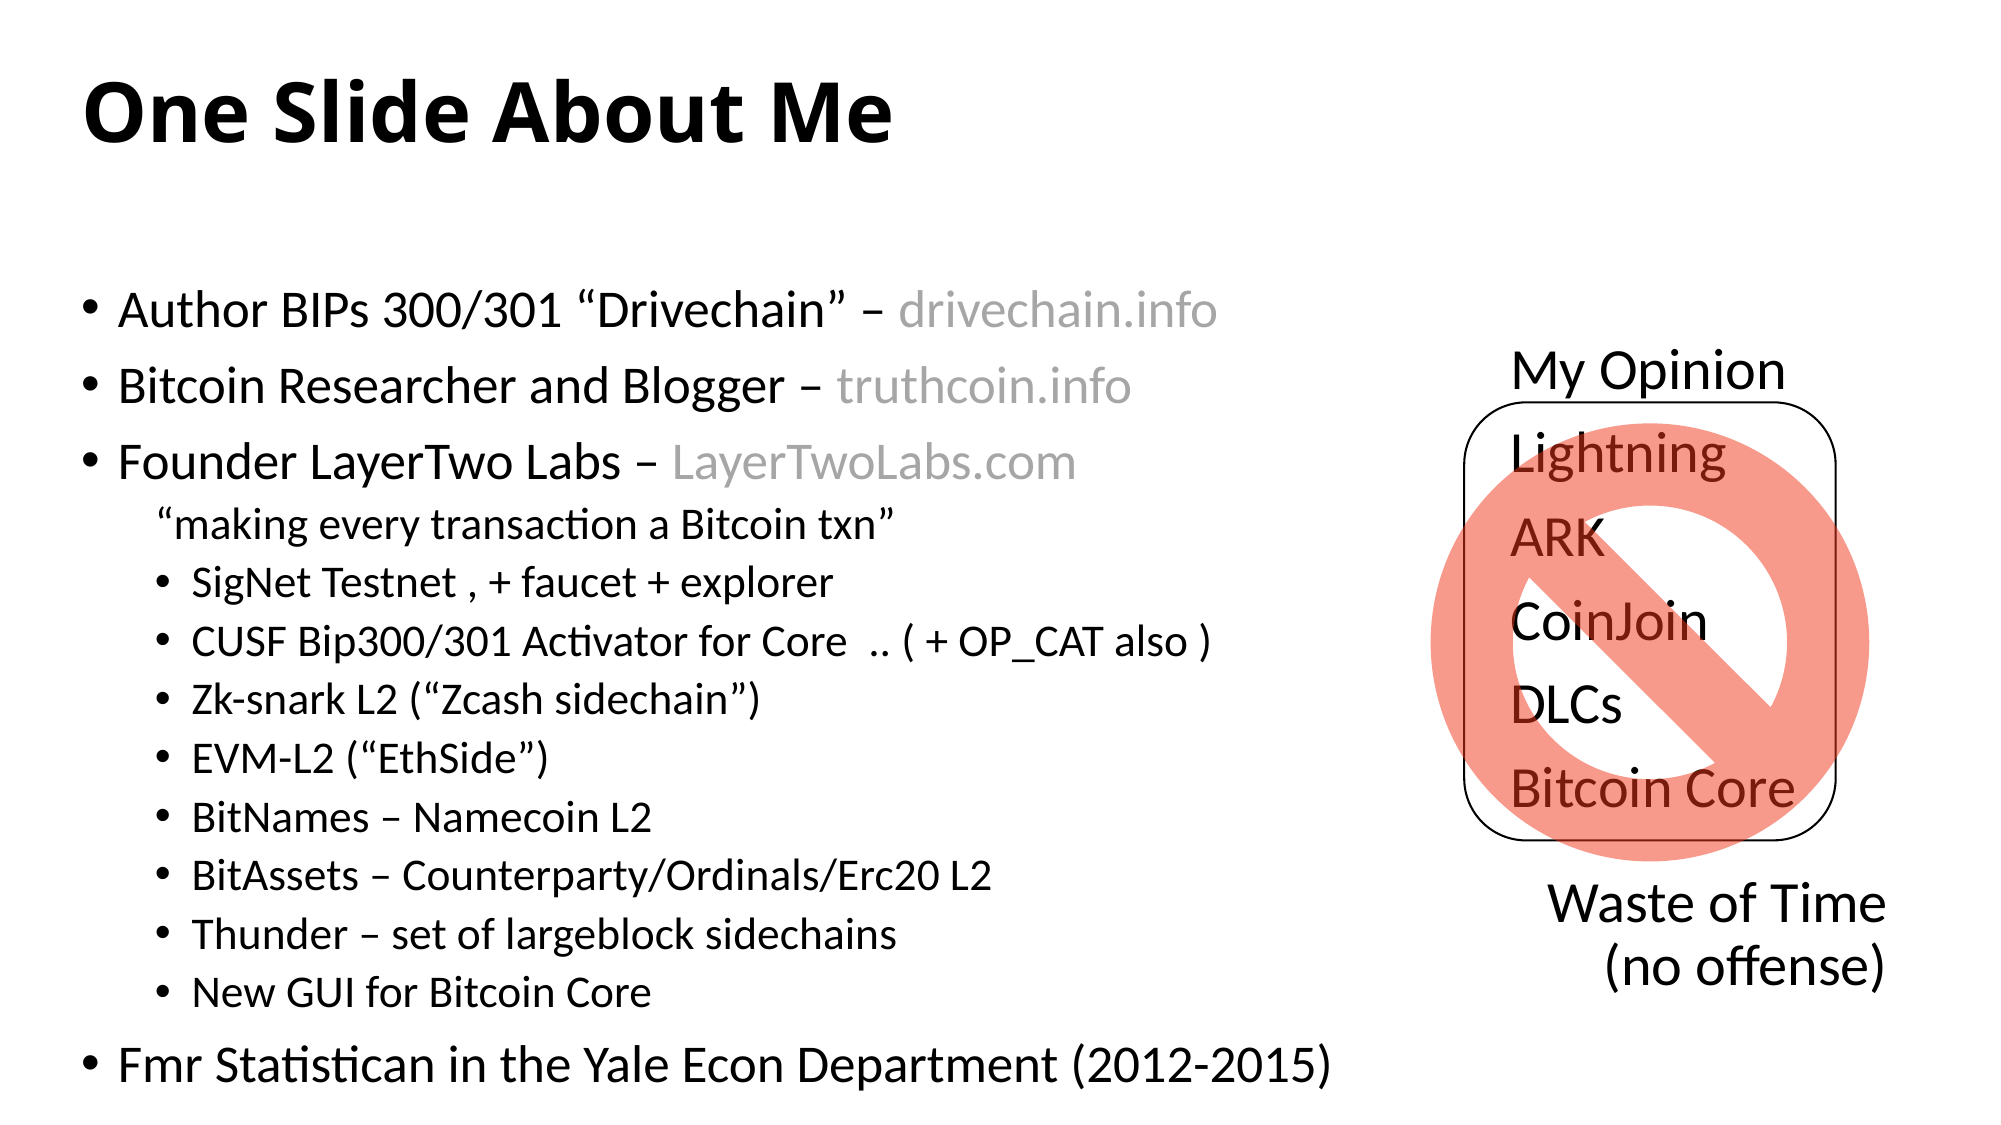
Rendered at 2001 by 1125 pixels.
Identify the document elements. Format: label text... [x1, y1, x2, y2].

text_box Waste of Time (no offense) [1464, 864, 1903, 1042]
text_box [1745, 761, 1837, 842]
text_box [1514, 580, 1712, 778]
text_box [1463, 761, 1555, 842]
text_box My Opinion Lightning ARK CoinJoin DLCs Bitcoin Core [1495, 331, 1934, 850]
text_box [1429, 422, 1871, 863]
text_box [1463, 401, 1837, 524]
list Author BIPs 300/301 “Drivechain” – drivechain.info Bitcoin Researcher and Blogger – truthcoin.info Founder LayerTwo Labs – LayerTwoLabs.com “making every transaction a Bitcoin txn” SigNet Testnet , + faucet + explorer CUSF Bip300/301 Activator for Core .. ( + OP_CAT also ) Zk-snark L2 (“Zcash sidechain”) EVM-L2 (“EthSide”) BitNames – Namecoin L2 BitAssets – Counterparty/Ordinals/Erc20 L2 Thunder – set of largeblock sidechains New GUI for Bitcoin Core Fmr Statistican in the Yale Econ Department (2012-2015) [66, 273, 1639, 1109]
title One Slide About Me [66, 40, 1000, 192]
text_box [1588, 507, 1786, 704]
